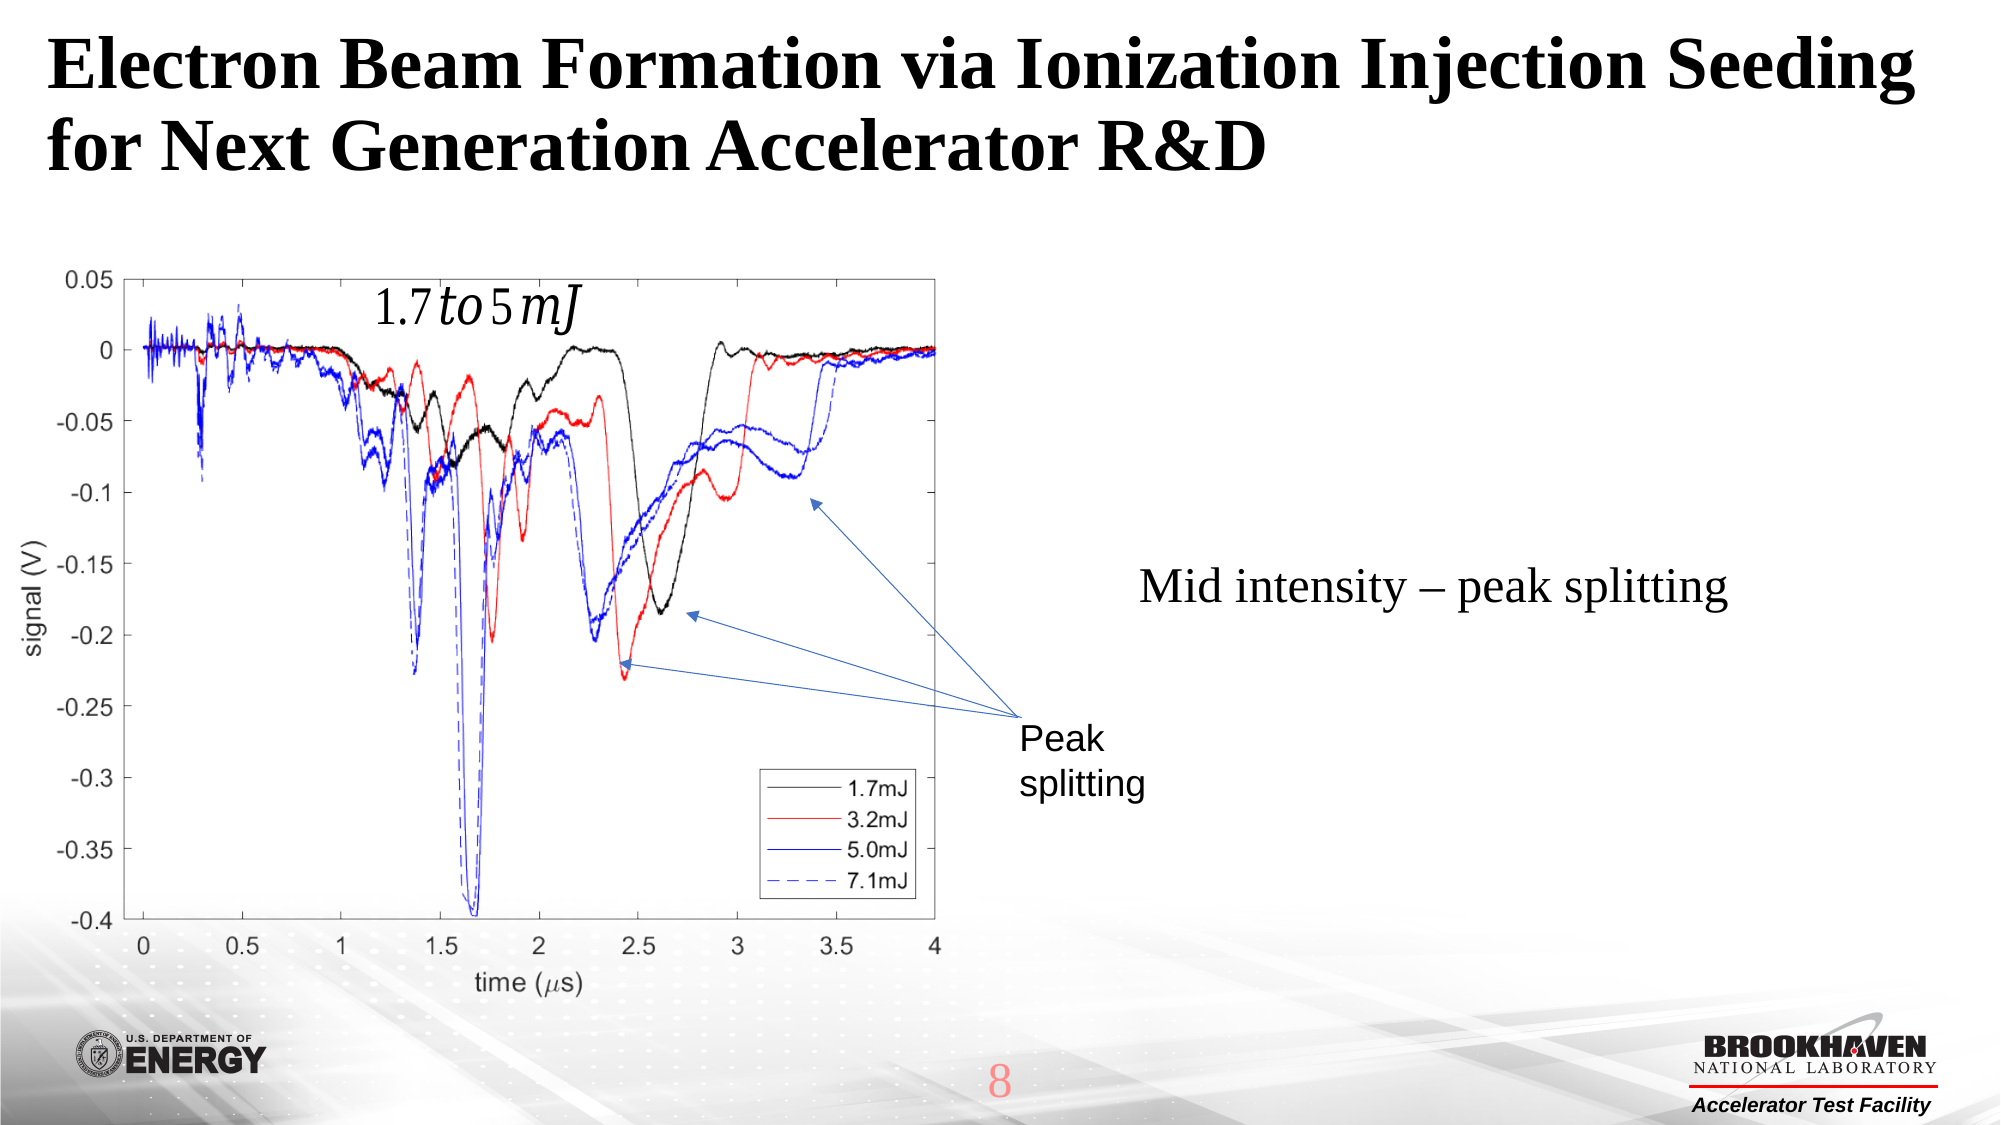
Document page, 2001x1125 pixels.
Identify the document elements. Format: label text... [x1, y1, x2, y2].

title Electron Beam Formation via Ionization Injection ​Seeding for Next Generation Accelerator R&D [32, 16, 1981, 277]
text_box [618, 662, 1018, 718]
text_box Peak splitting [1035, 706, 1222, 811]
slide_number 8 [941, 1047, 1059, 1108]
picture [0, 0, 2001, 1125]
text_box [809, 498, 1019, 718]
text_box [685, 612, 809, 662]
text_box Mid intensity – peak splitting [1035, 545, 2000, 620]
